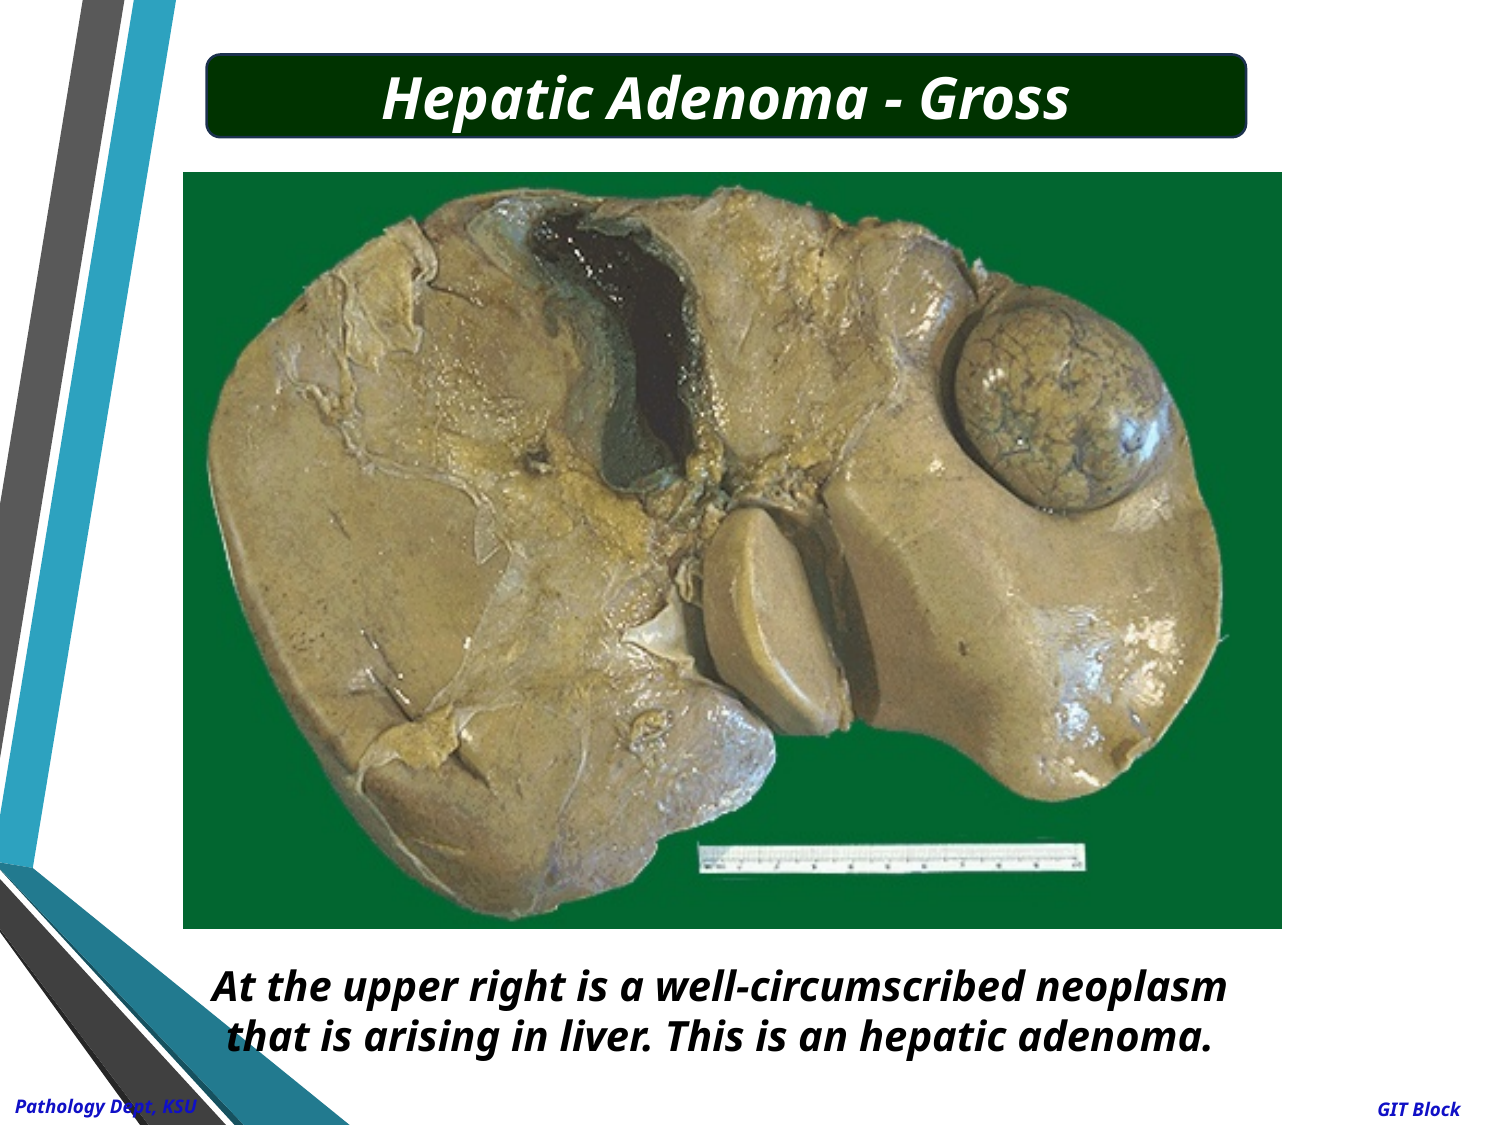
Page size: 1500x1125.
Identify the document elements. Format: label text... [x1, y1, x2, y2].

text_box Hepatic Adenoma - Gross [205, 53, 1248, 139]
text_box GIT Block [1362, 1089, 1500, 1125]
text_box At the upper right is a well-circumscribed neoplasm that is arising in liver. This is an hepatic adenoma. [159, 952, 1282, 1068]
picture [182, 172, 1282, 929]
text_box Pathology Dept, KSU [0, 1087, 213, 1125]
